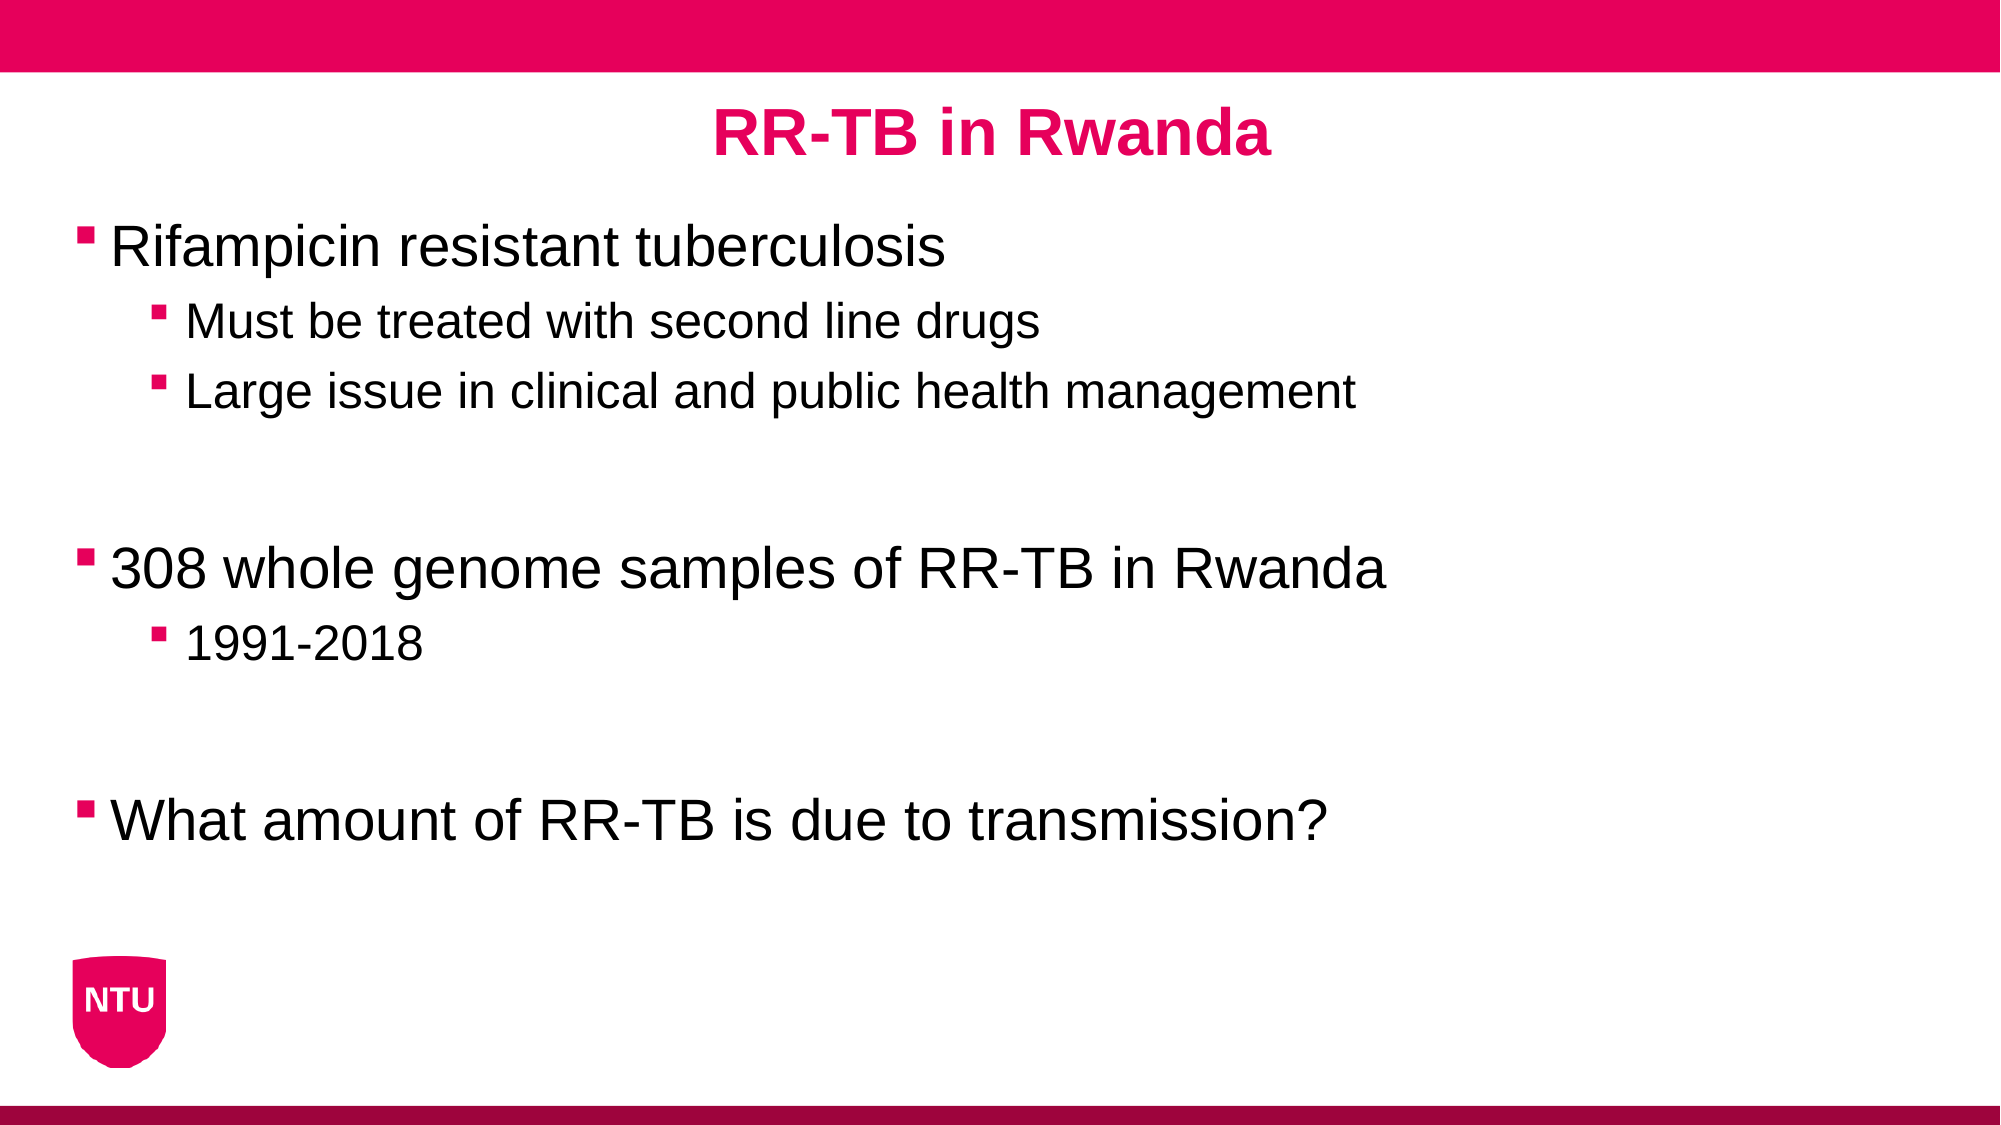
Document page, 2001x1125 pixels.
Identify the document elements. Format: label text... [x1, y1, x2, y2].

list Rifampicin resistant tuberculosis Must be treated with second line drugs Large issue in clinical and public health management 308 whole genome samples of RR-TB in Rwanda 1991-2018 What amount of RR-TB is due to transmission? [72, 200, 1809, 1044]
title RR-TB in Rwanda [72, 72, 1928, 185]
